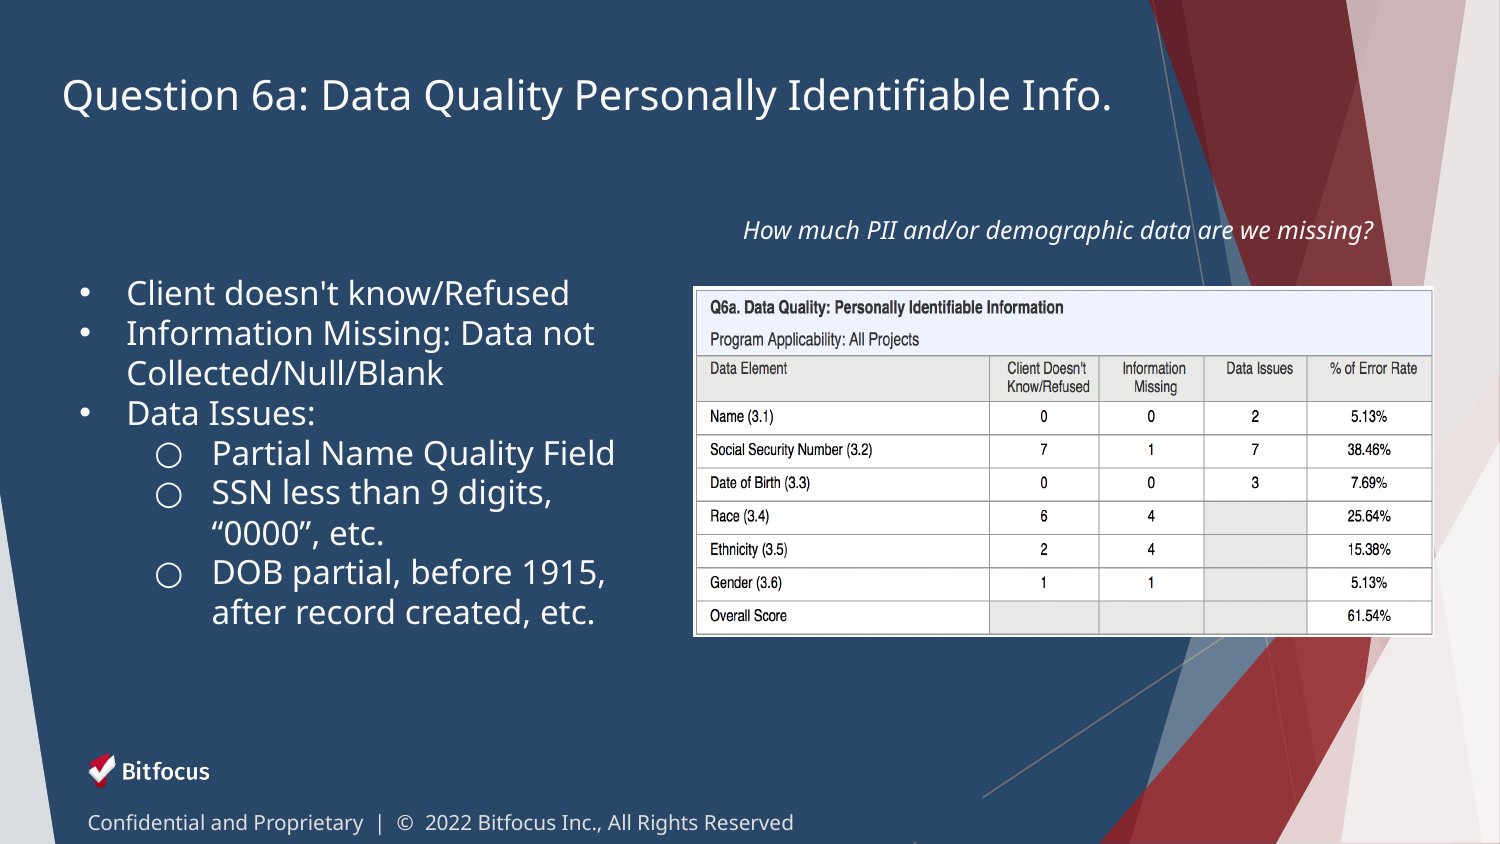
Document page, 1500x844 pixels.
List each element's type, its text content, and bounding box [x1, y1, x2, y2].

text_box How much PII and/or demographic data are we missing? [692, 199, 1425, 258]
picture [692, 286, 1435, 637]
text_box Question 6a: Data Quality Personally Identifiable Info. [46, 54, 1402, 126]
text_box Client doesn't know/Refused Information Missing: Data not Collected/Null/Blank Data Issues: Partial Name Quality Field SSN less than 9 digits, “0000”, etc. DOB partial, before 1915, after record created, etc. [46, 217, 659, 706]
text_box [72, 713, 1058, 843]
